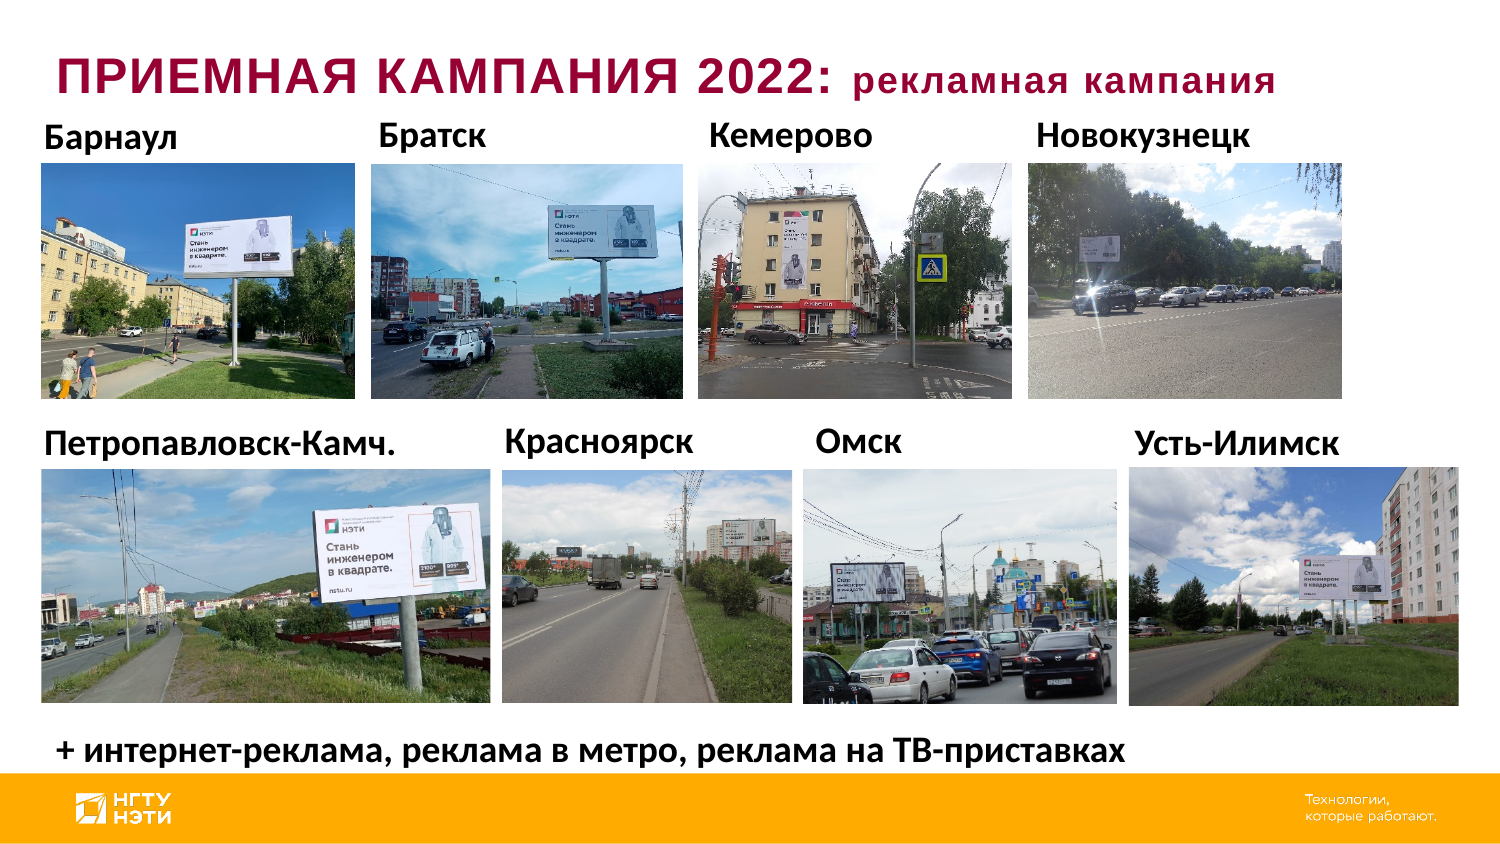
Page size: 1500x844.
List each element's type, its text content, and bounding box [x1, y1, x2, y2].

text_box ПРИЕМНАЯ КАМПАНИЯ 2022: рекламная кампания [41, 20, 1447, 127]
picture [803, 468, 1117, 704]
picture [1027, 163, 1342, 399]
text_box Братск [363, 102, 694, 163]
picture [1305, 794, 1436, 823]
text_box Омск [800, 408, 1176, 469]
picture [76, 793, 171, 824]
text_box Кемерово [694, 102, 1021, 163]
text_box Новокузнецк [1021, 102, 1396, 163]
text_box Барнаул [29, 104, 371, 164]
picture [1128, 467, 1459, 706]
picture [501, 470, 793, 704]
picture [41, 468, 491, 704]
text_box Красноярск [490, 408, 800, 469]
text_box + интернет-реклама, реклама в метро, реклама на ТВ-приставках [41, 717, 1176, 777]
text_box Усть-Илимск [1119, 410, 1495, 470]
picture [41, 163, 355, 399]
picture [698, 163, 1012, 399]
text_box Петропавловск-Камч. [29, 410, 490, 470]
picture [370, 164, 683, 399]
